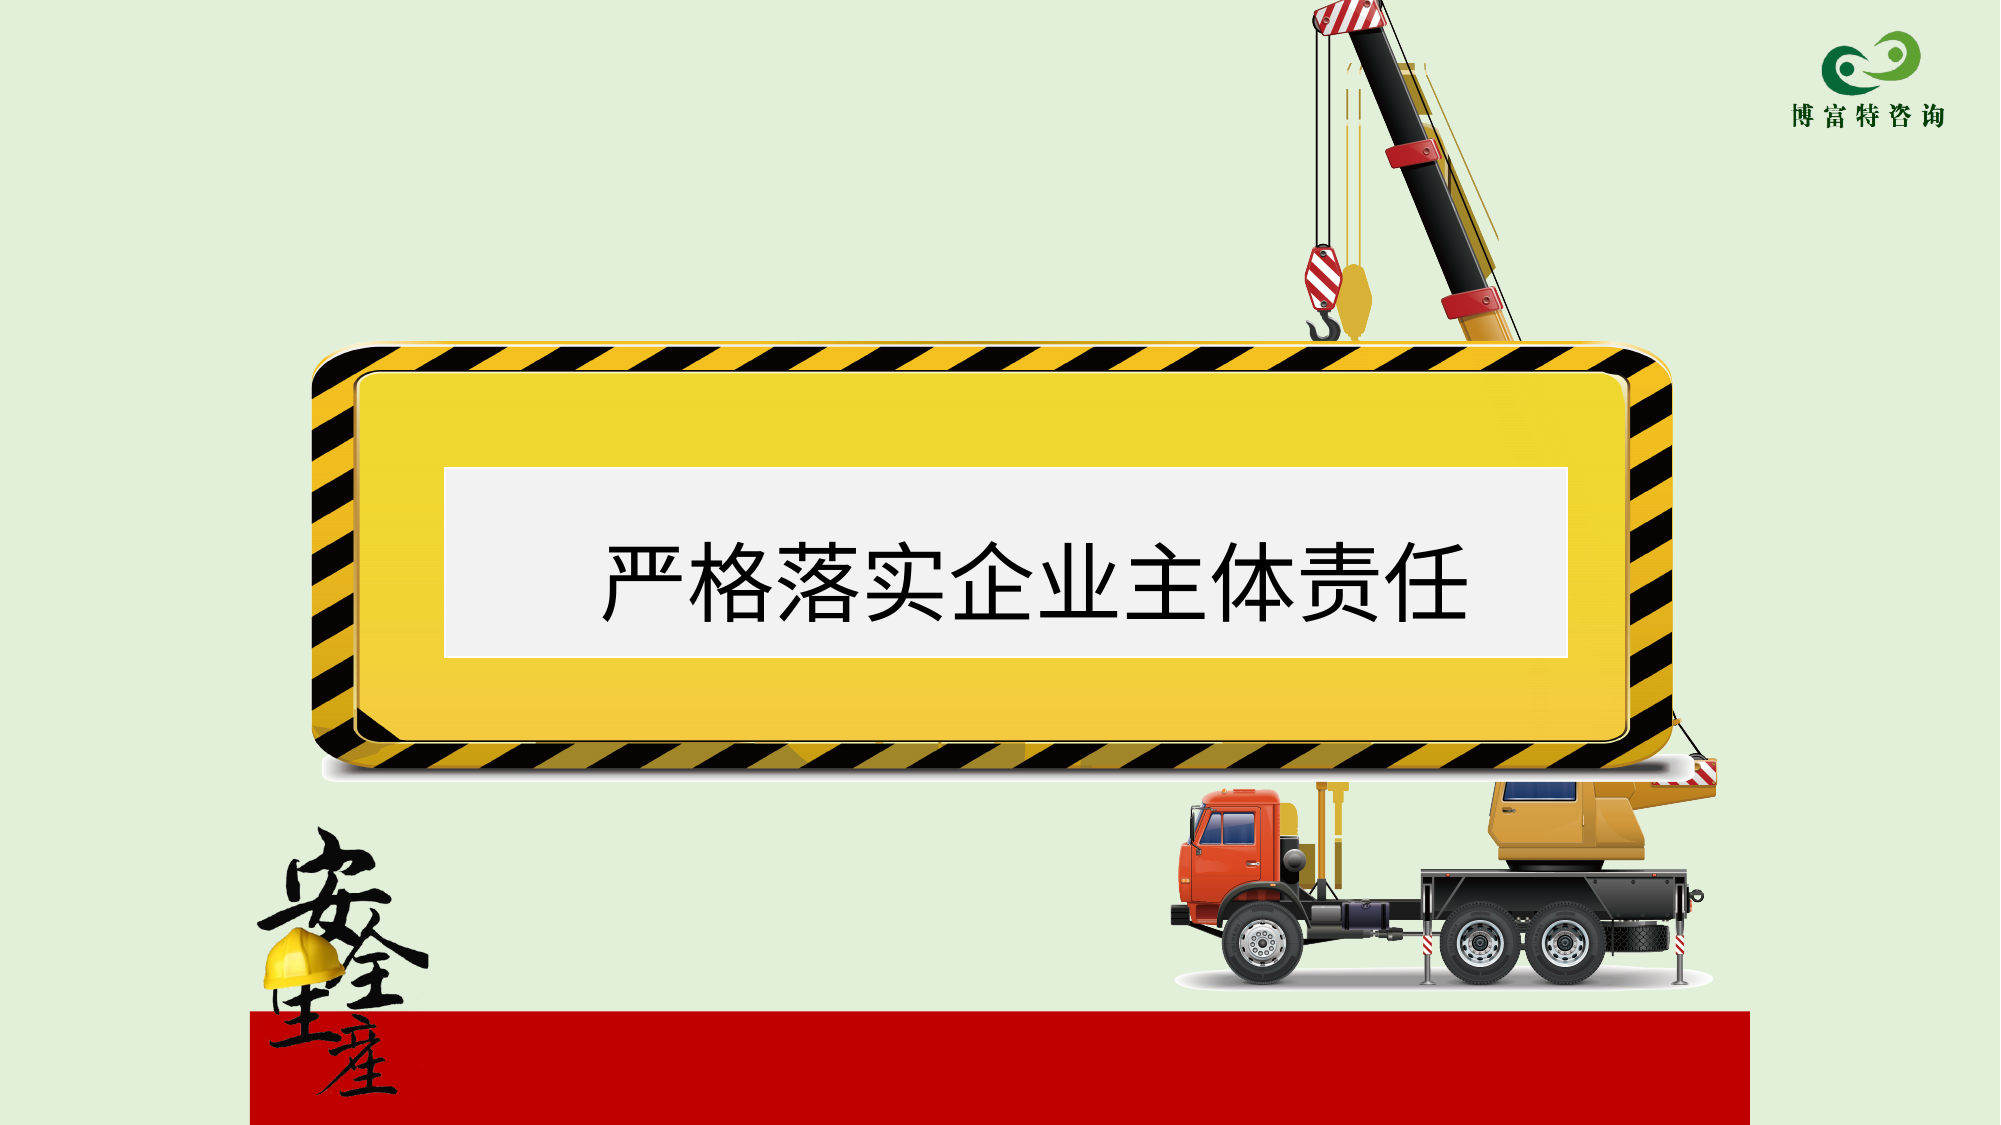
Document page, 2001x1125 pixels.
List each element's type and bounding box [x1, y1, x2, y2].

picture [249, 0, 1778, 1125]
text_box [429, 1010, 1751, 1125]
picture [1772, 30, 1969, 131]
